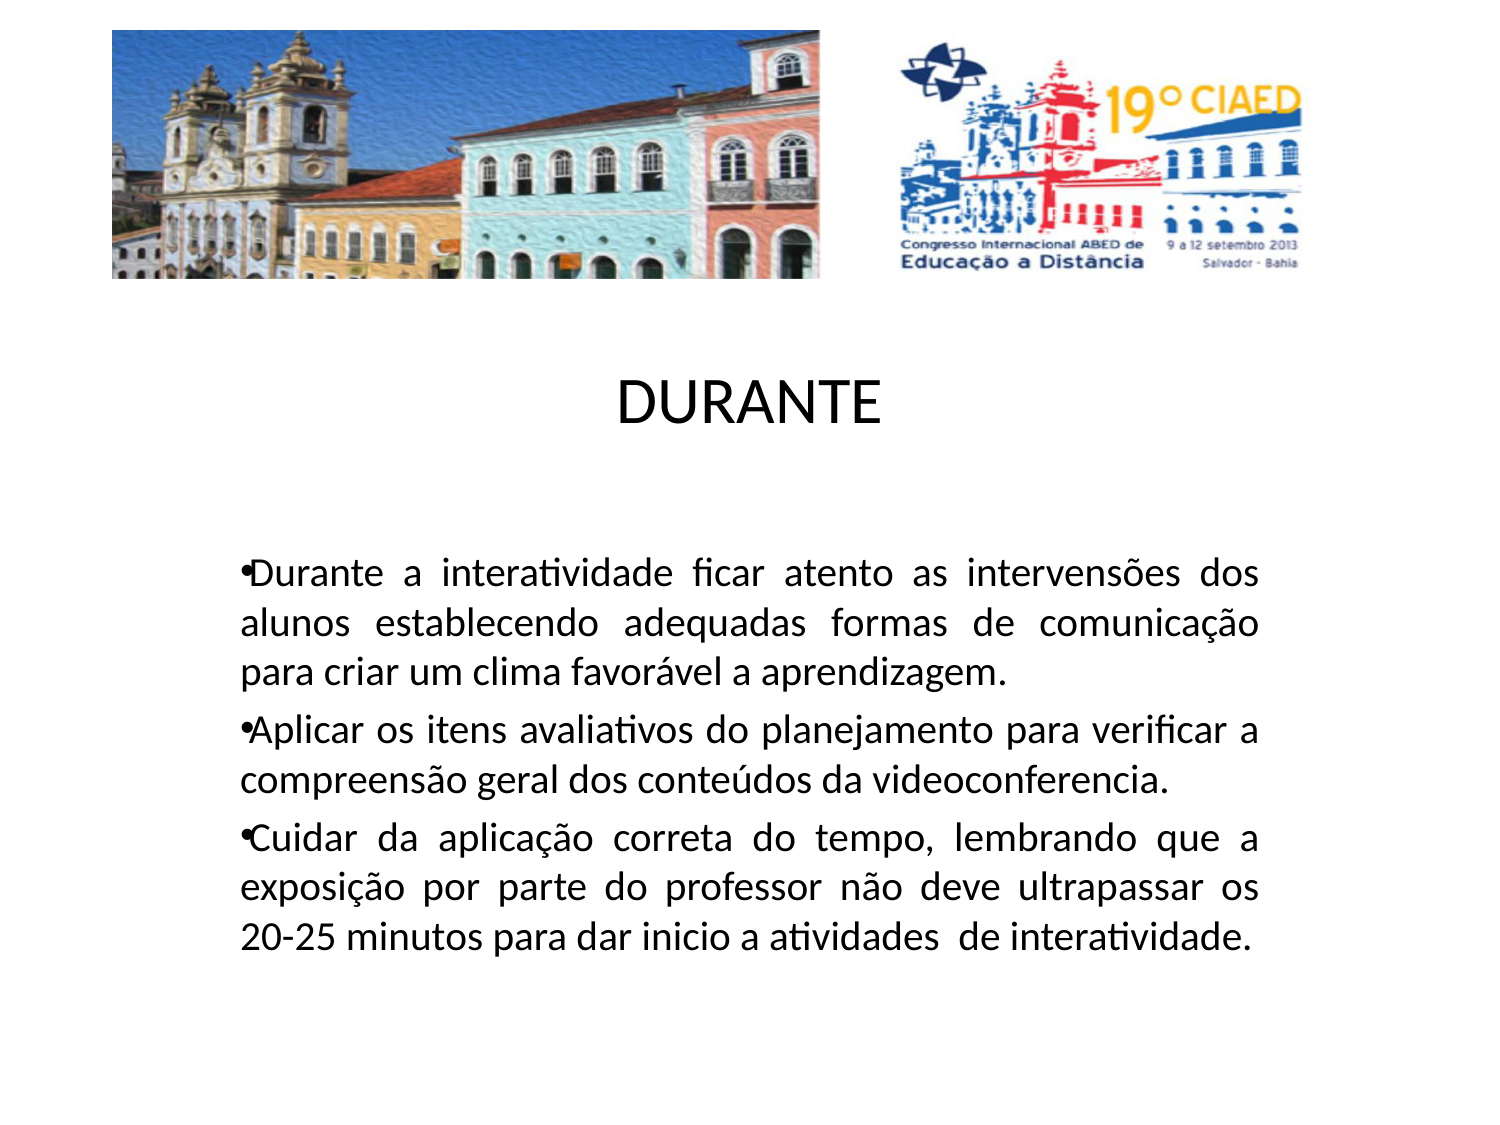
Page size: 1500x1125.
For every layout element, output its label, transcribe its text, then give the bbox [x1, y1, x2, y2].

picture [111, 30, 1389, 280]
subtitle Durante a interatividade ficar atento as intervensões dos alunos establecendo adequadas formas de comunicação para criar um clima favorável a aprendizagem. Aplicar os itens avaliativos do planejamento para verificar a compreensão geral dos conteúdos da videoconferencia. Cuidar da aplicação correta do tempo, lembrando que a exposição por parte do professor não deve ultrapassar os 20-25 minutos para dar inicio a atividades de interatividade. [225, 479, 1275, 1012]
title DURANTE [112, 349, 1388, 445]
